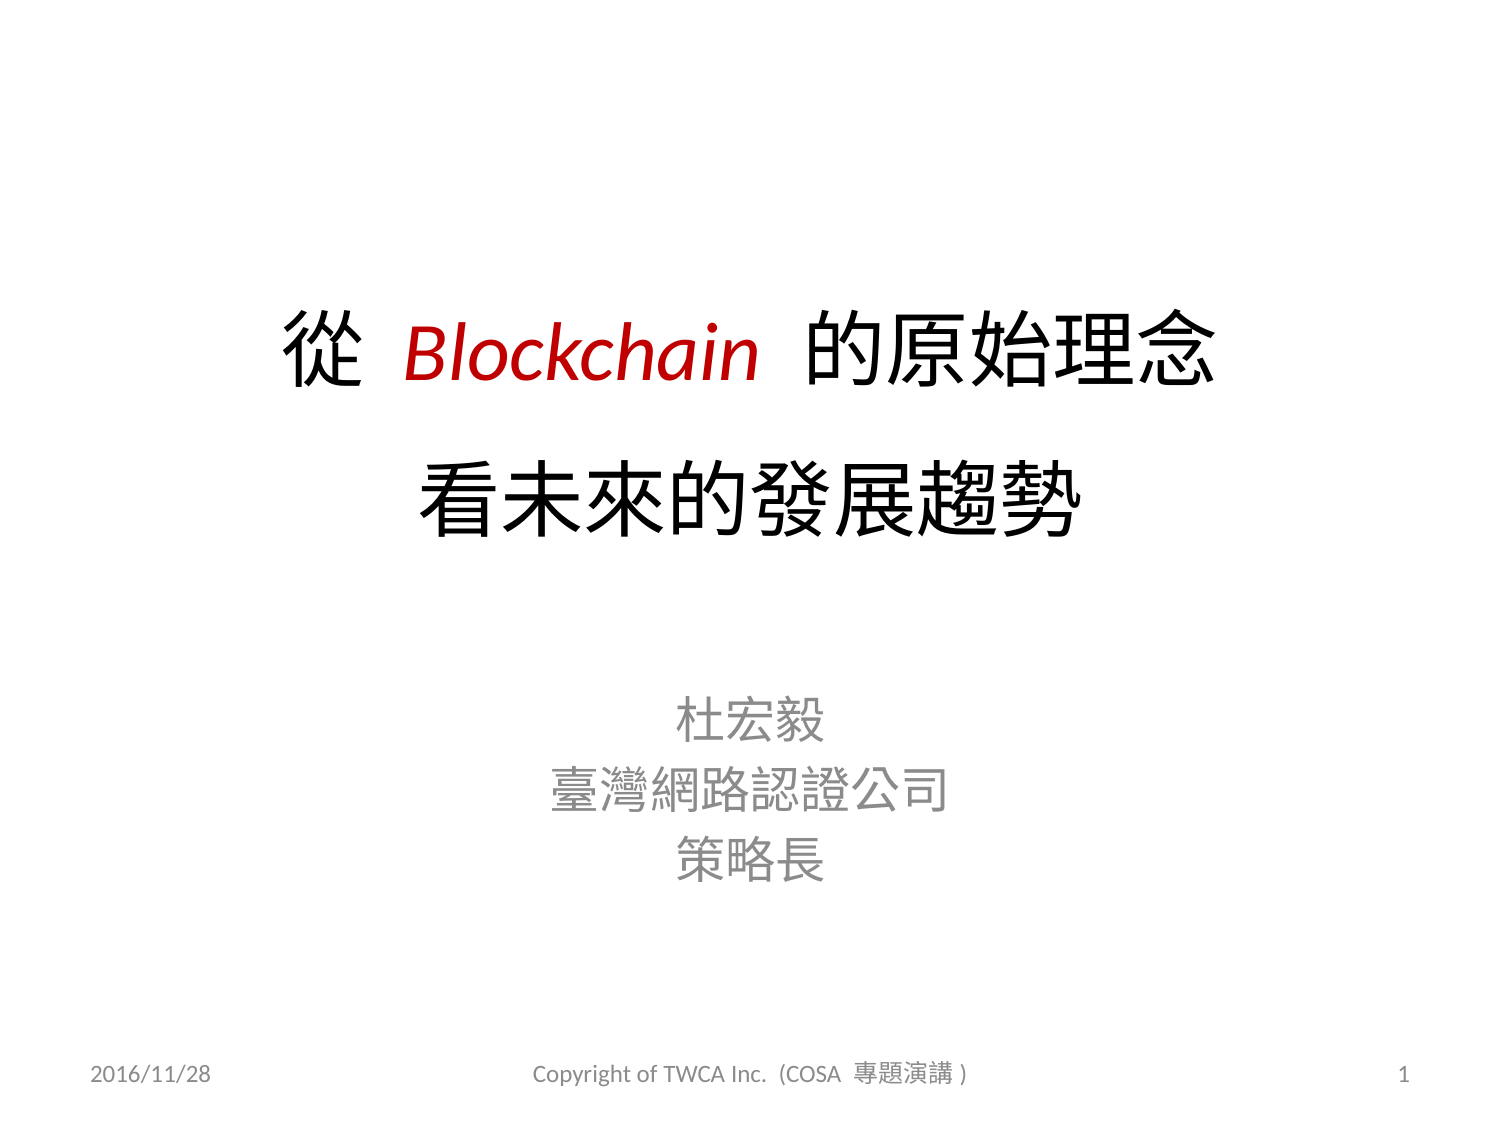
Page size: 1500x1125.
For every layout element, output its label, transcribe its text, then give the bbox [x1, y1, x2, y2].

slide_number 1 [1074, 1042, 1425, 1103]
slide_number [75, 1042, 425, 1103]
footer Copyright of TWCA Inc. (COSA 專題演講) [512, 1042, 988, 1103]
title 從 Blockchain 的原始理念 看未來的發展趨勢 [112, 208, 1388, 587]
subtitle 杜宏毅 臺灣網路認證公司 策略長 [225, 680, 1275, 925]
